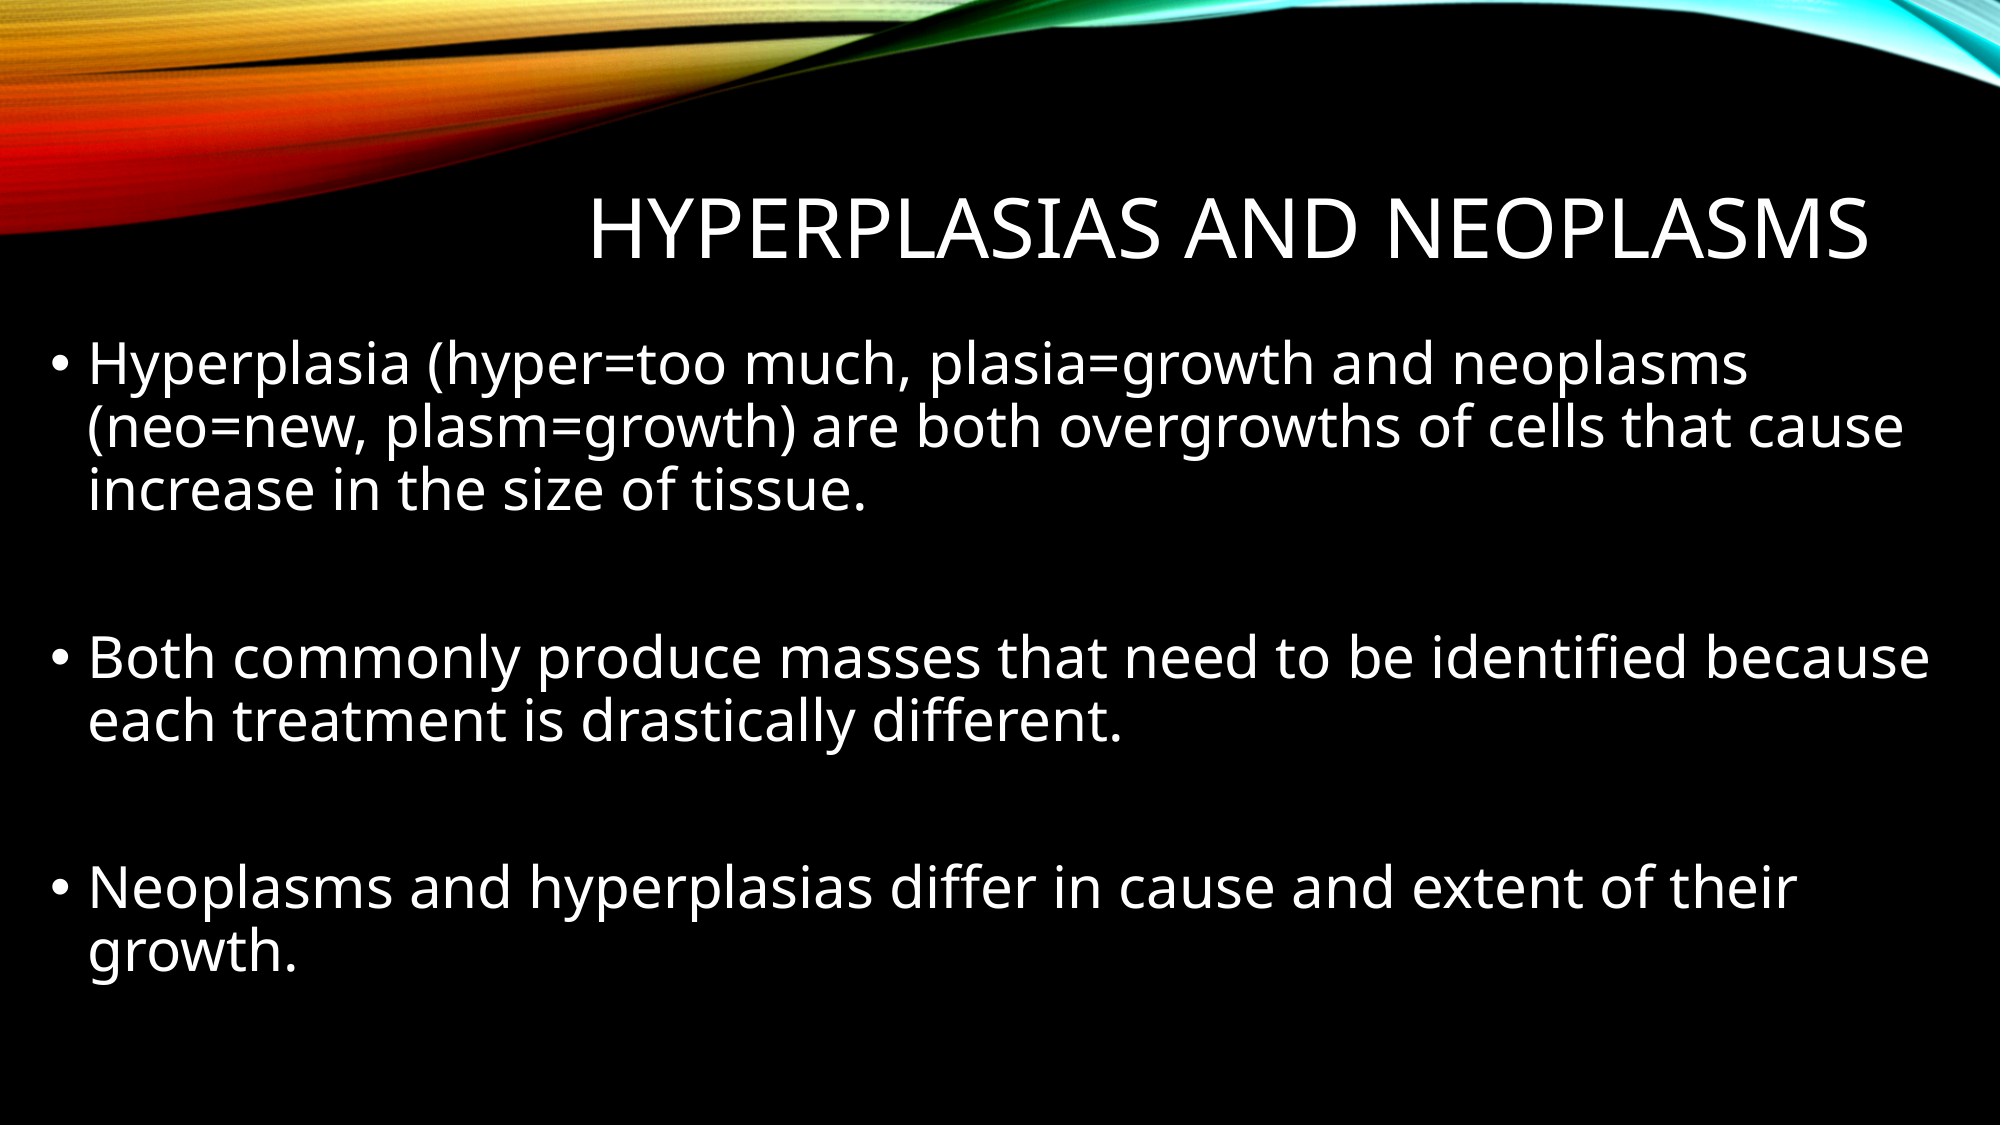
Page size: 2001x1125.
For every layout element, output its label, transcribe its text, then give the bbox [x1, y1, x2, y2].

list Hyperplasia (hyper=too much, plasia=growth and neoplasms (neo=new, plasm=growth) are both overgrowths of cells that cause increase in the size of tissue. Both commonly produce masses that need to be identified because each treatment is drastically different. Neoplasms and hyperplasias differ in cause and extent of their growth. [35, 327, 1982, 1067]
picture [0, 0, 2000, 237]
title Hyperplasias and Neoplasms [474, 125, 1888, 327]
